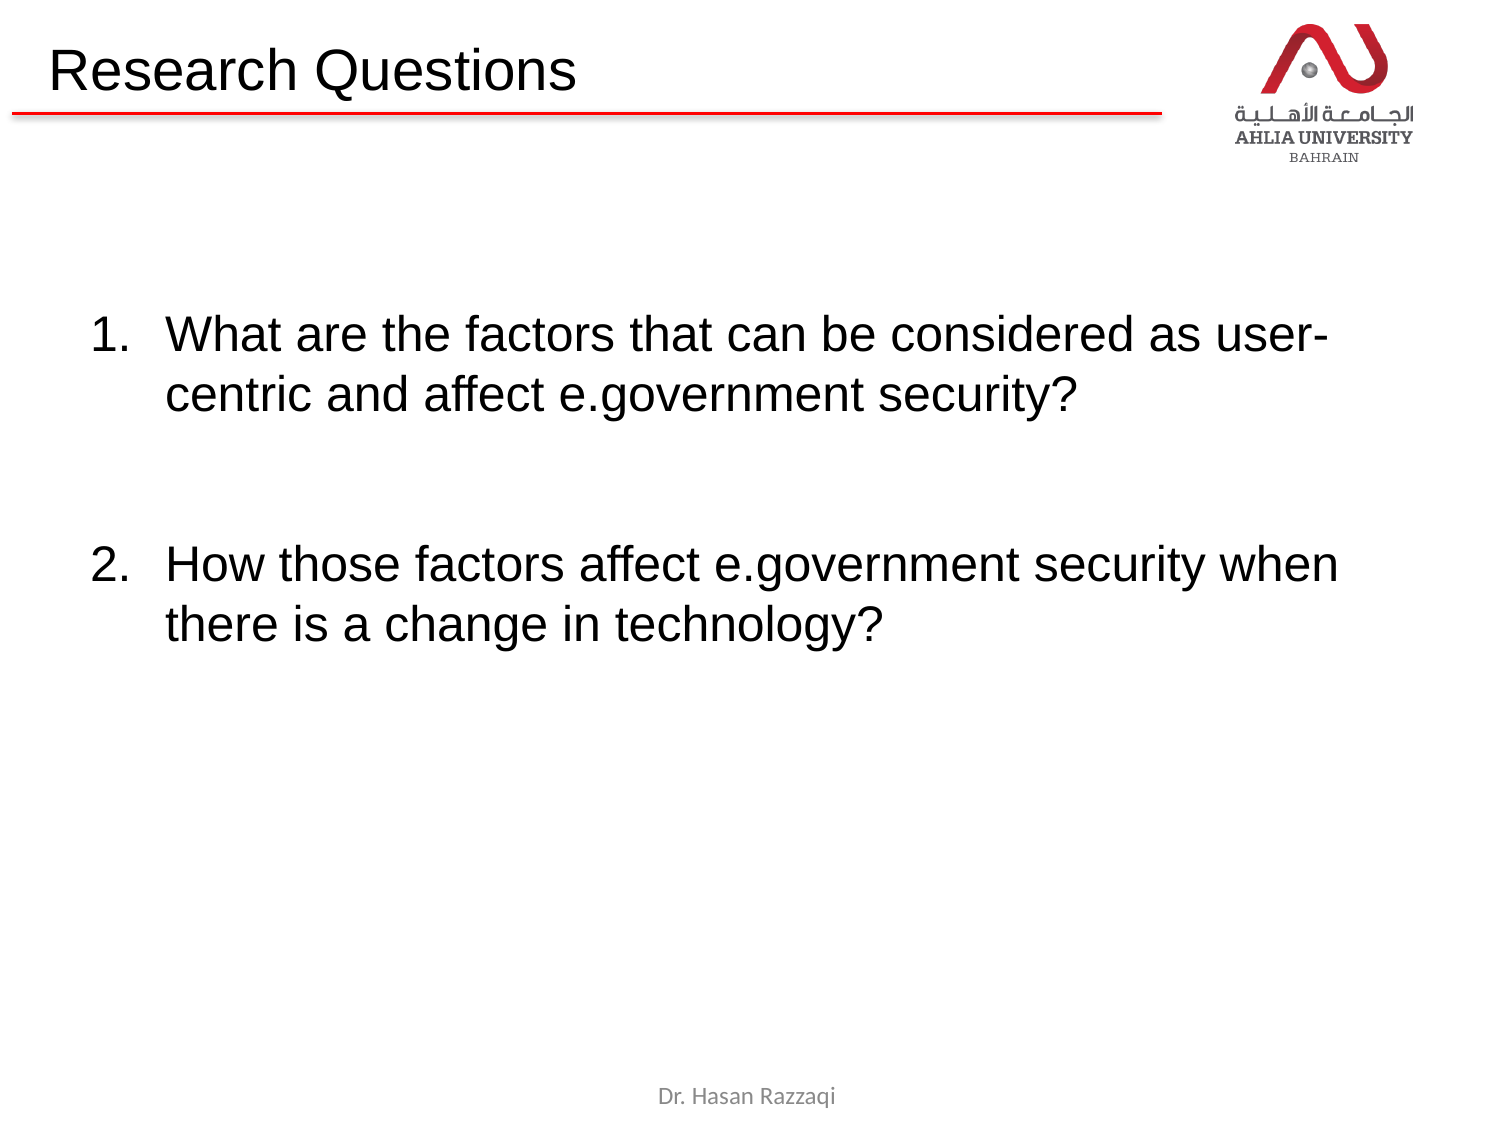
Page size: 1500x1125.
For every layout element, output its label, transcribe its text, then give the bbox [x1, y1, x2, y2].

text_box What are the factors that can be considered as user-centric and affect e.government security? How those factors affect e.government security when there is a change in technology? [74, 293, 1425, 825]
picture [1234, 24, 1413, 163]
title Research Questions [33, 0, 1250, 138]
footer Dr. Hasan Razzaqi [512, 1065, 988, 1125]
